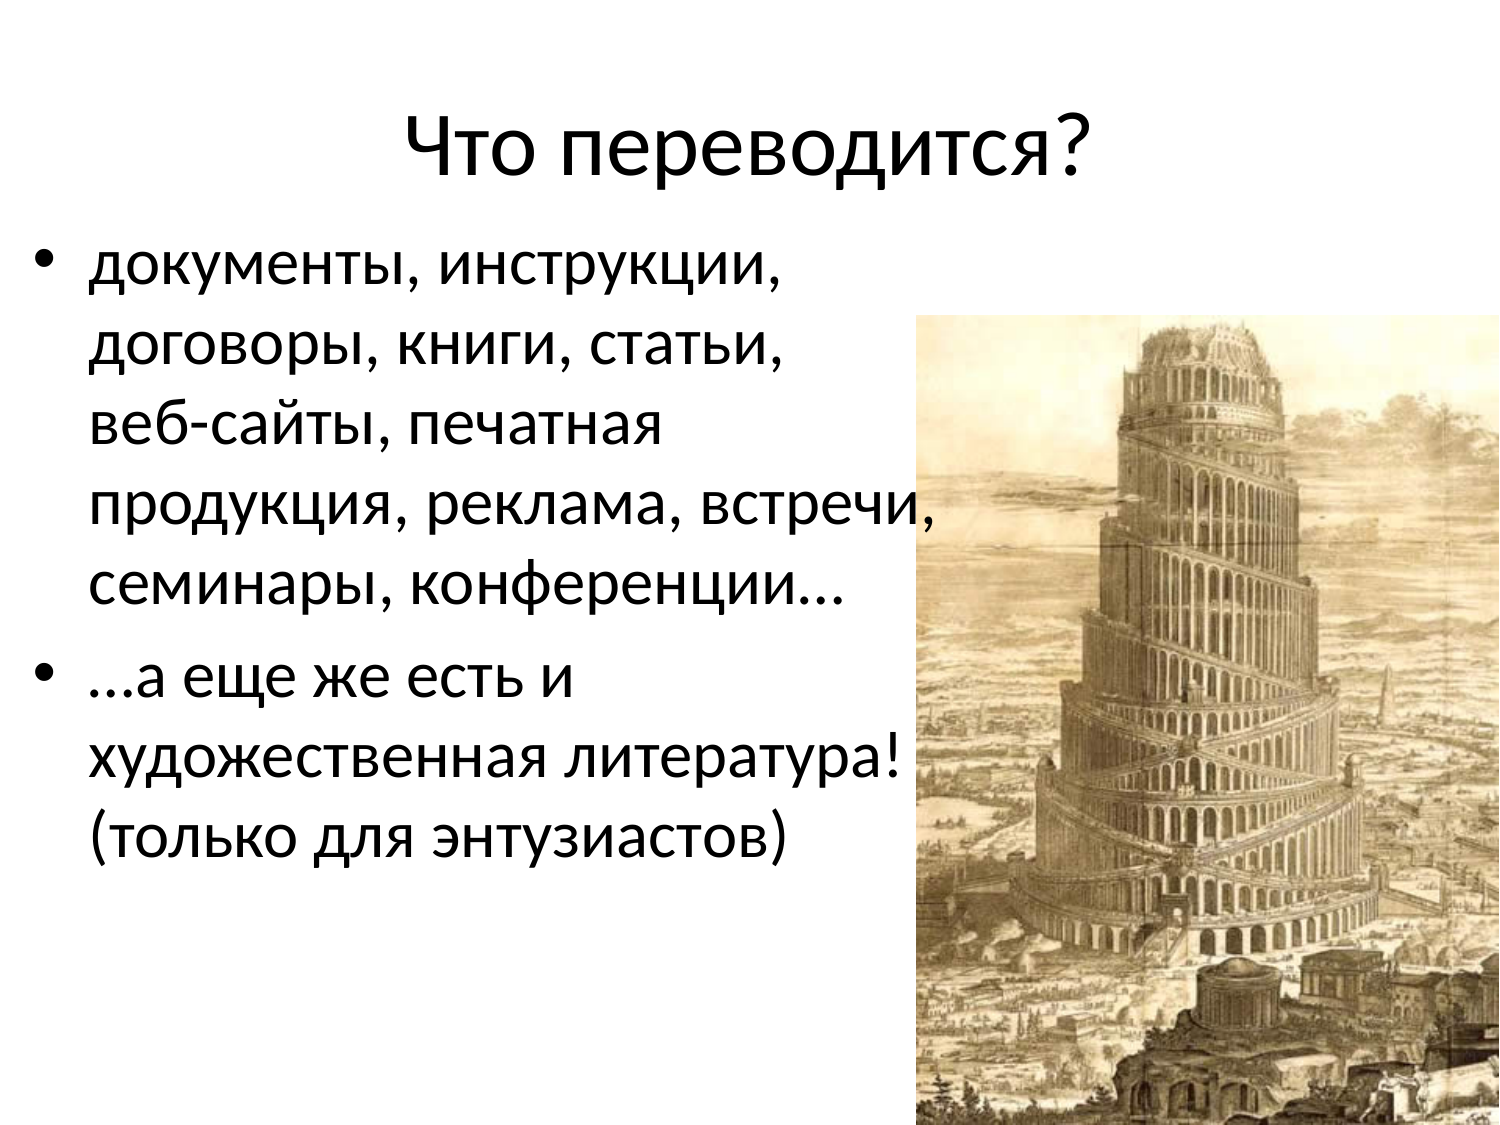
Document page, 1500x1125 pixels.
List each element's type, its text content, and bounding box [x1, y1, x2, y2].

picture [915, 315, 1500, 1125]
list документы, инструкции, договоры, книги, статьи, веб-сайты, печатная продукция, реклама, встречи, семинары, конференции… …а еще же есть и художественная литература! (только для энтузиастов) [17, 209, 1368, 953]
title Что переводится? [75, 45, 1425, 233]
